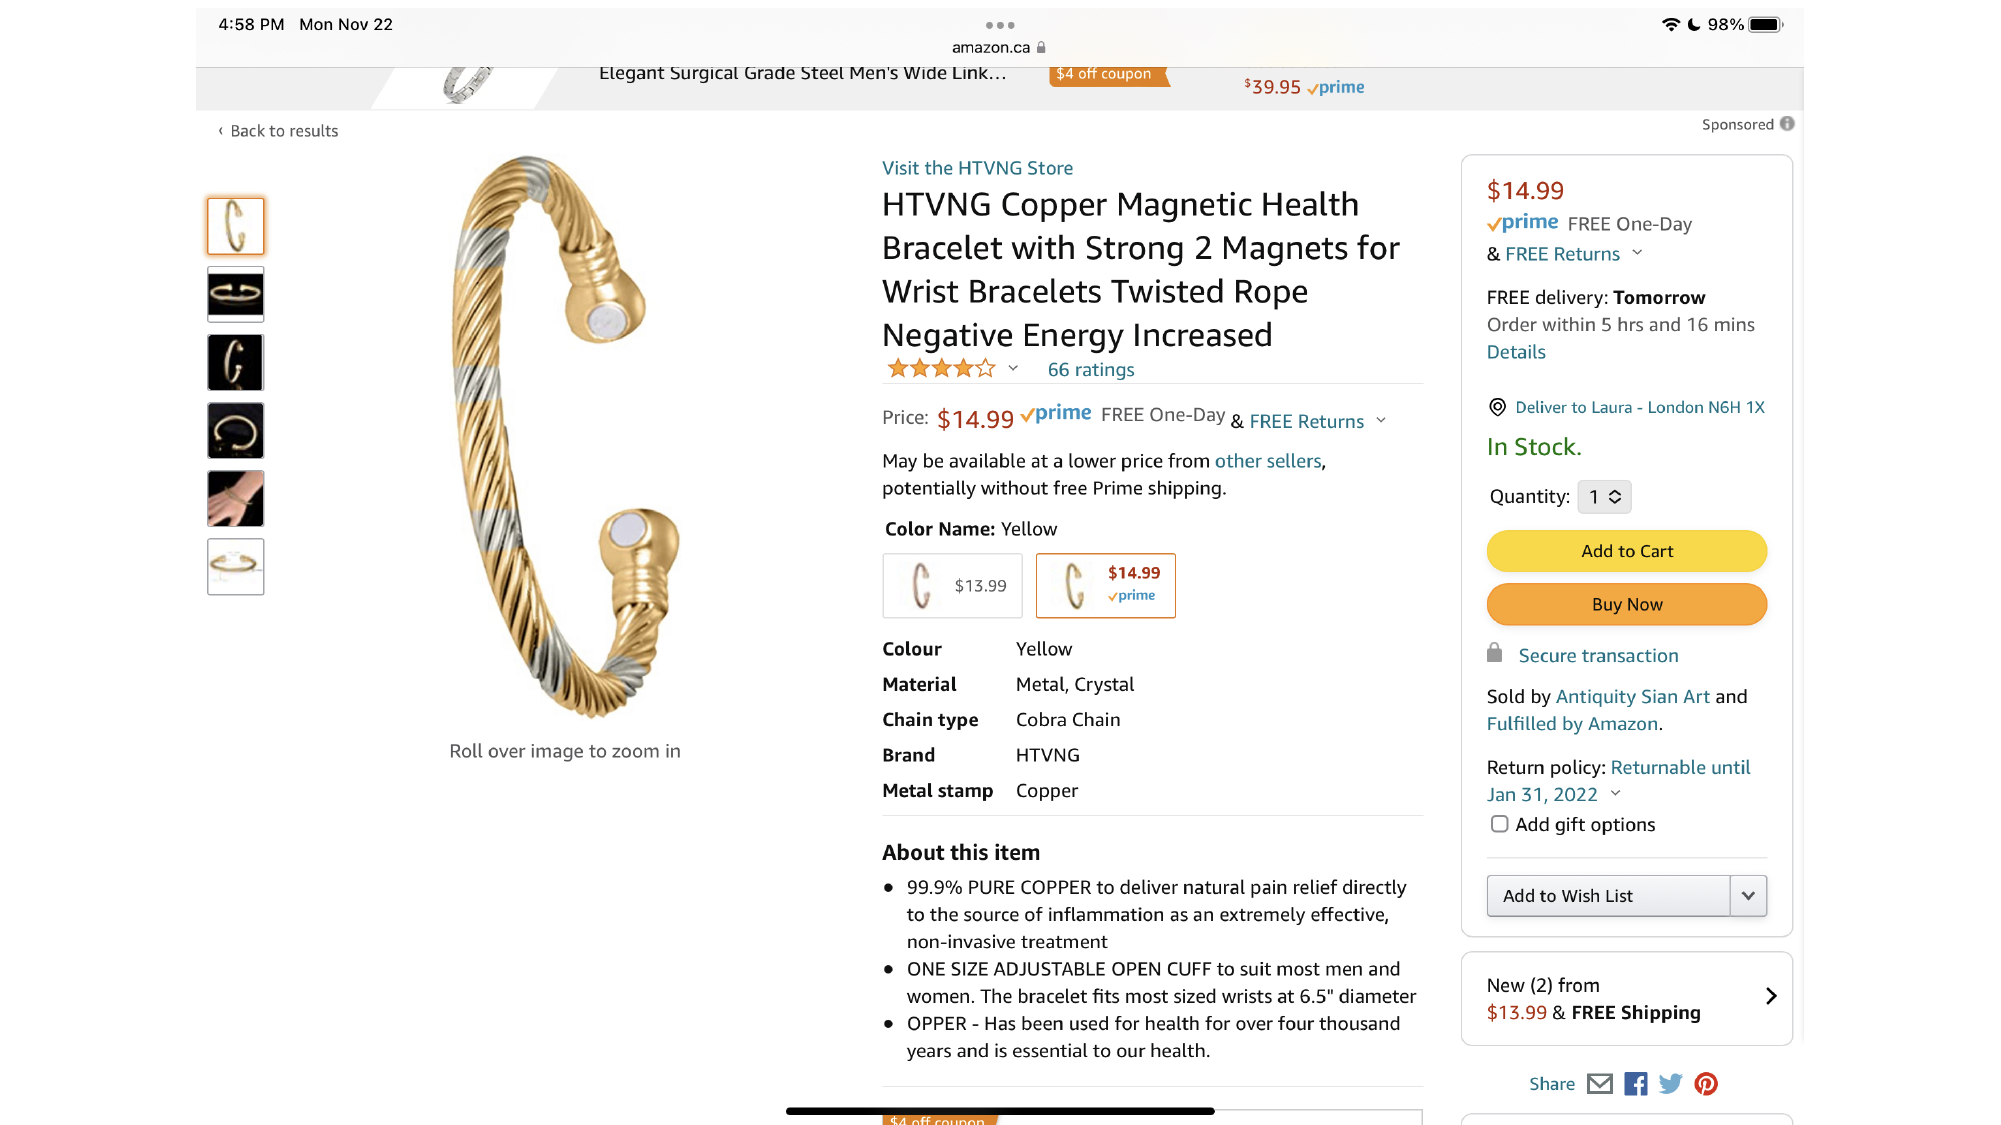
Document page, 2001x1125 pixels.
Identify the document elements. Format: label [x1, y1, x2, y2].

list [196, 8, 1804, 1125]
